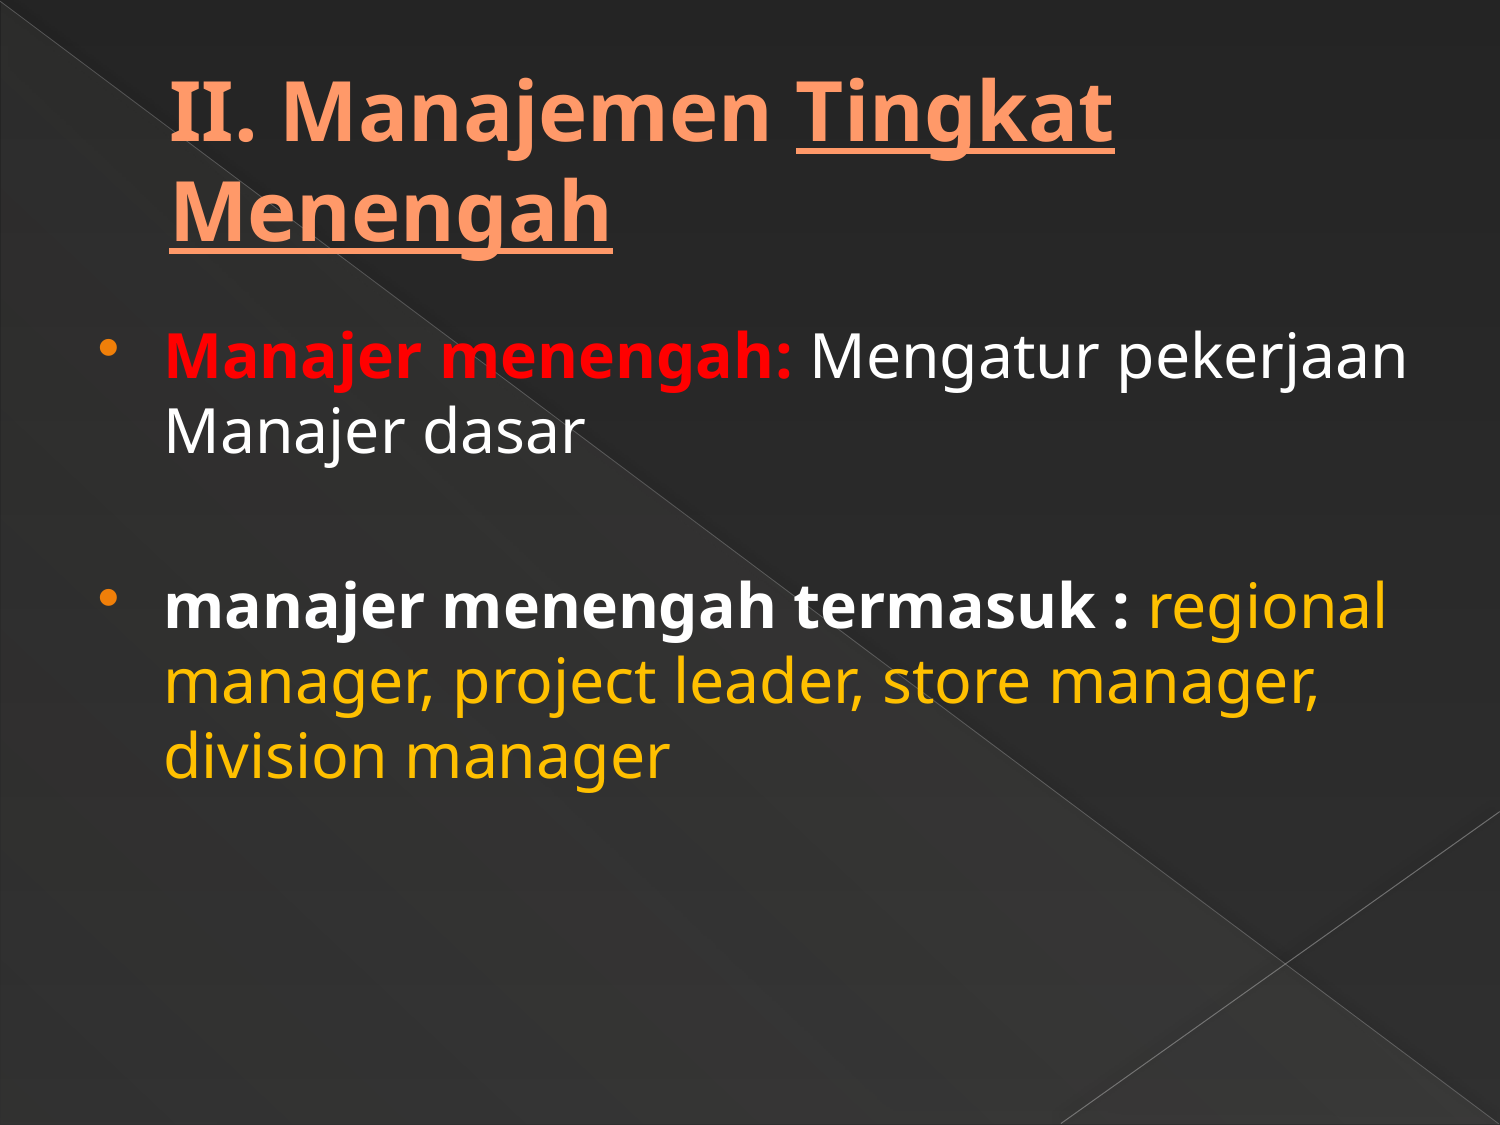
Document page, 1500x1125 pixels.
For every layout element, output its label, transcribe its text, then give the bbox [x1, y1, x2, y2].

title II. Manajemen Tingkat Menengah [75, 43, 1500, 274]
list Manajer menengah: Mengatur pekerjaan Manajer dasar manajer menengah termasuk : regional manager, project leader, store manager, division manager [75, 308, 1425, 1059]
